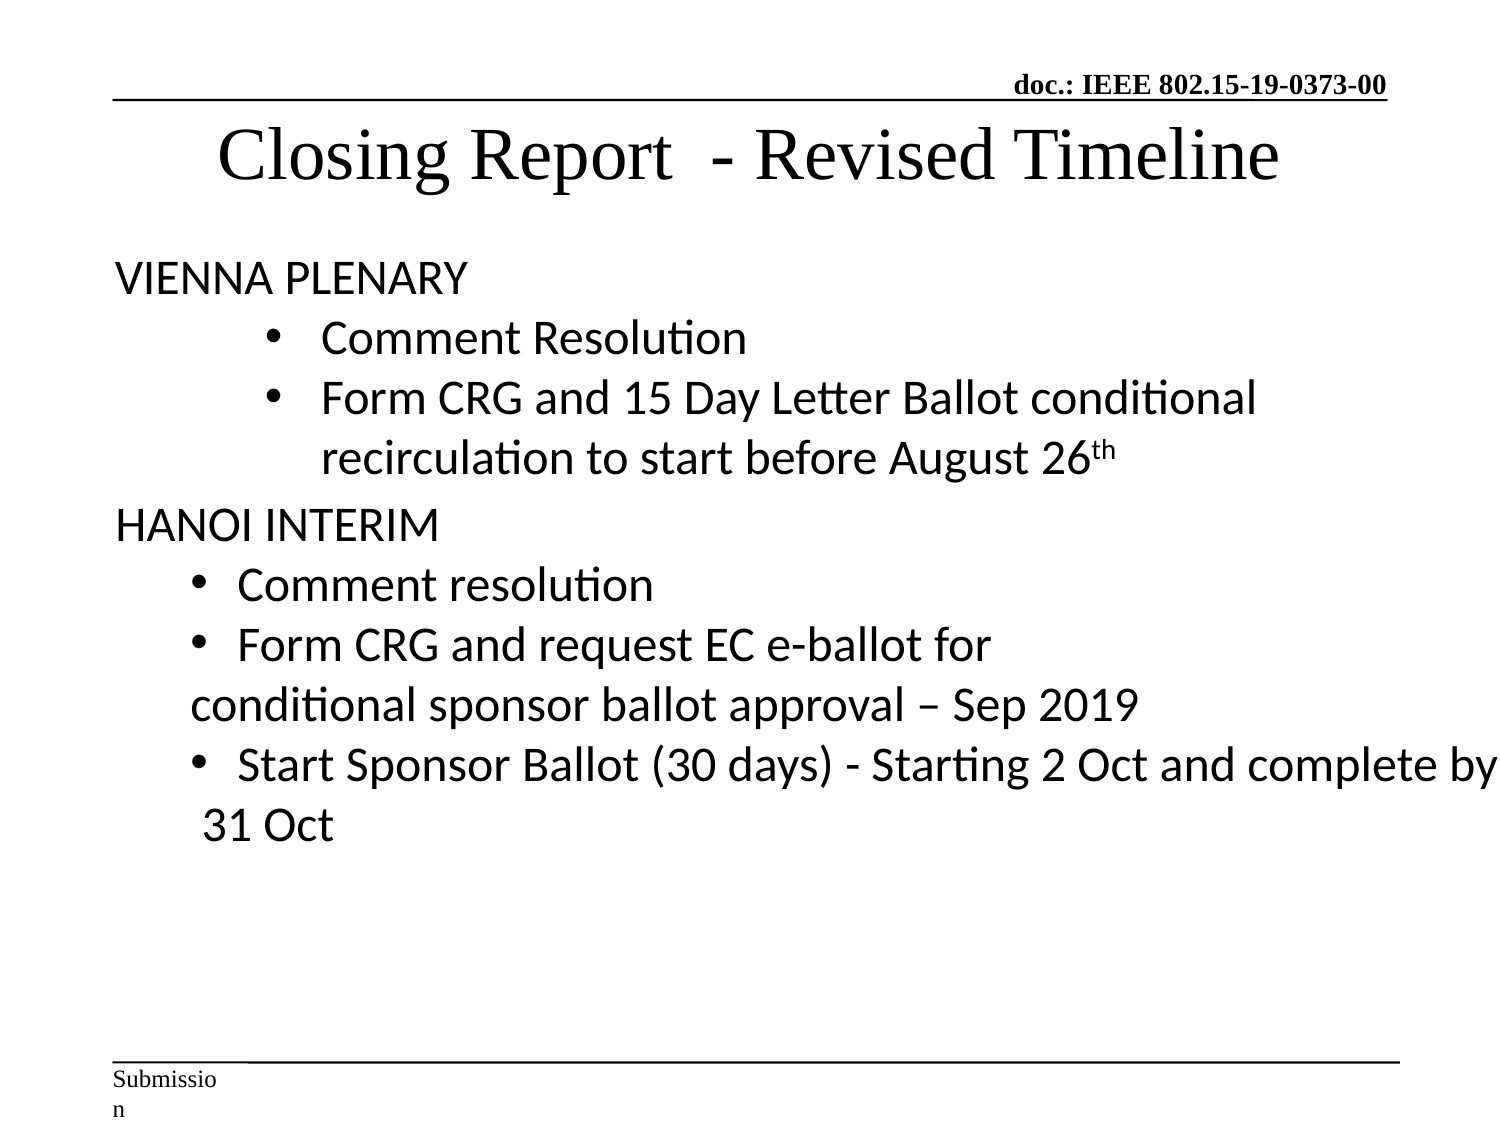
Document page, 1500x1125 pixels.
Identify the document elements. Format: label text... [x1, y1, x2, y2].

title Closing Report - Revised Timeline [112, 62, 1388, 237]
text_box HANOI INTERIM Comment resolution Form CRG and request EC e-ballot for conditional sponsor ballot approval – Sep 2019 Start Sponsor Ballot (30 days) - Starting 2 Oct and complete by 31 Oct [100, 483, 1500, 859]
text_box VIENNA PLENARY Comment Resolution Form CRG and 15 Day Letter Ballot conditional recirculation to start before August 26th [99, 237, 1500, 493]
